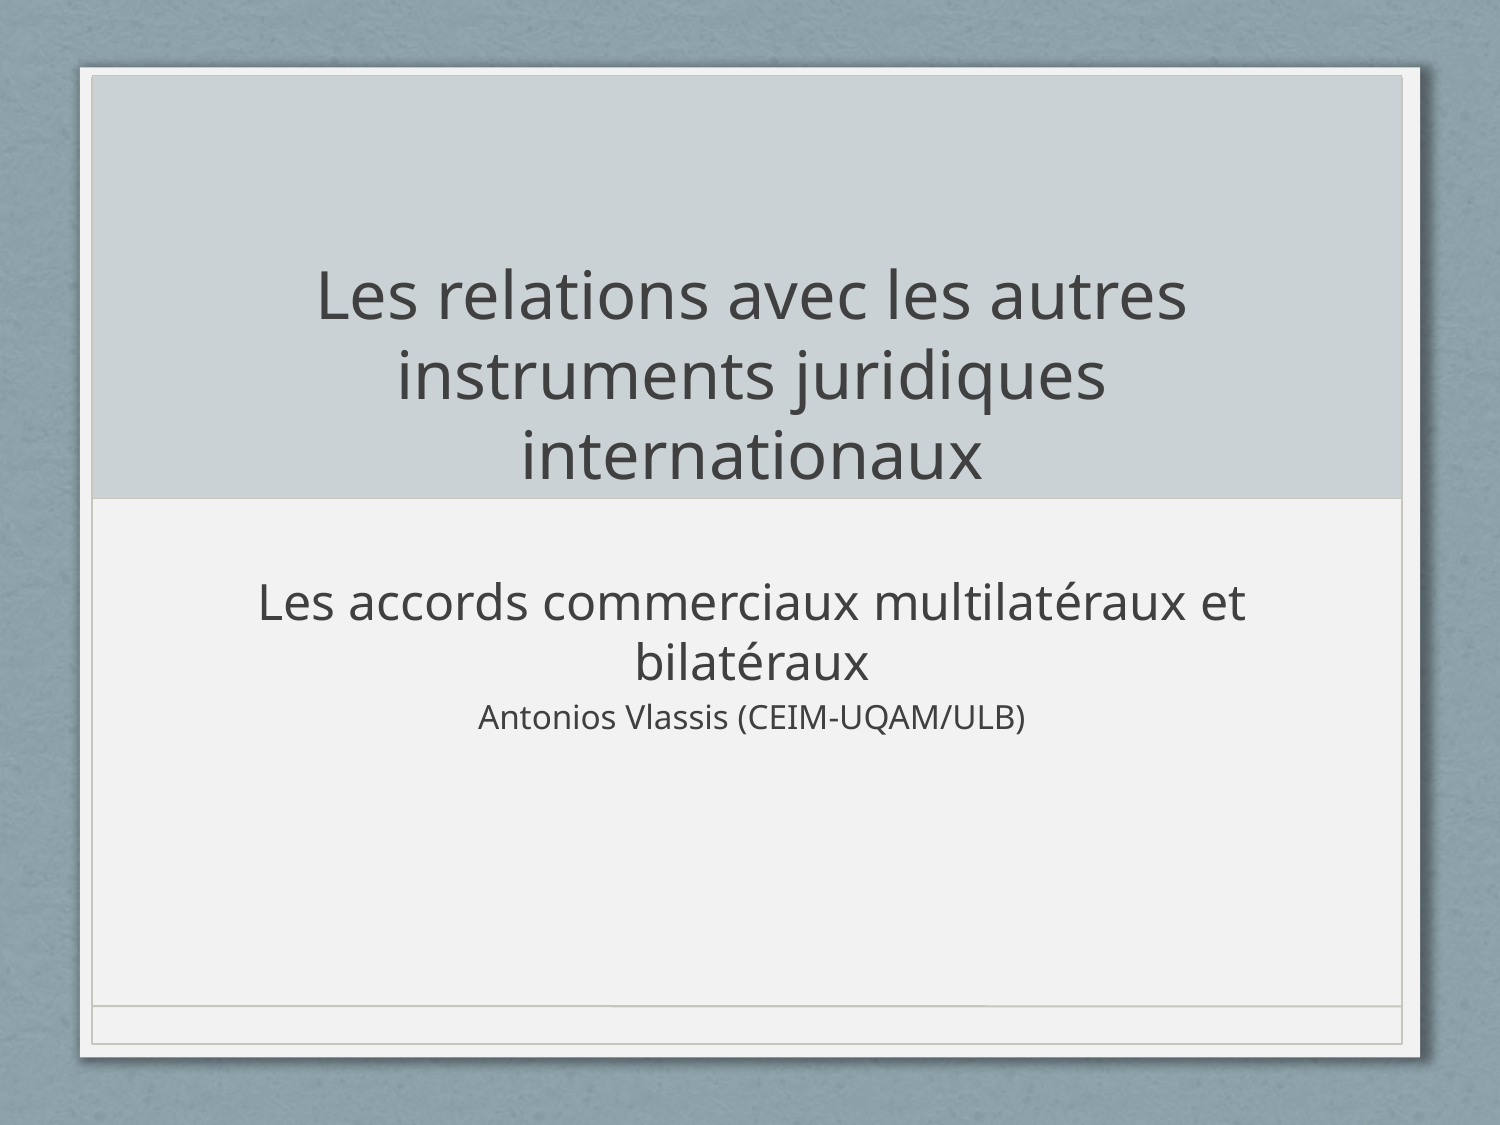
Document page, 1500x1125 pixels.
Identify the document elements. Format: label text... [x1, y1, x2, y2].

title Les relations avec les autres instruments juridiques internationaux [150, 184, 1355, 500]
subtitle Les accords commerciaux multilatéraux et bilatéraux Antonios Vlassis (CEIM-UQAM/ULB) [150, 562, 1355, 850]
